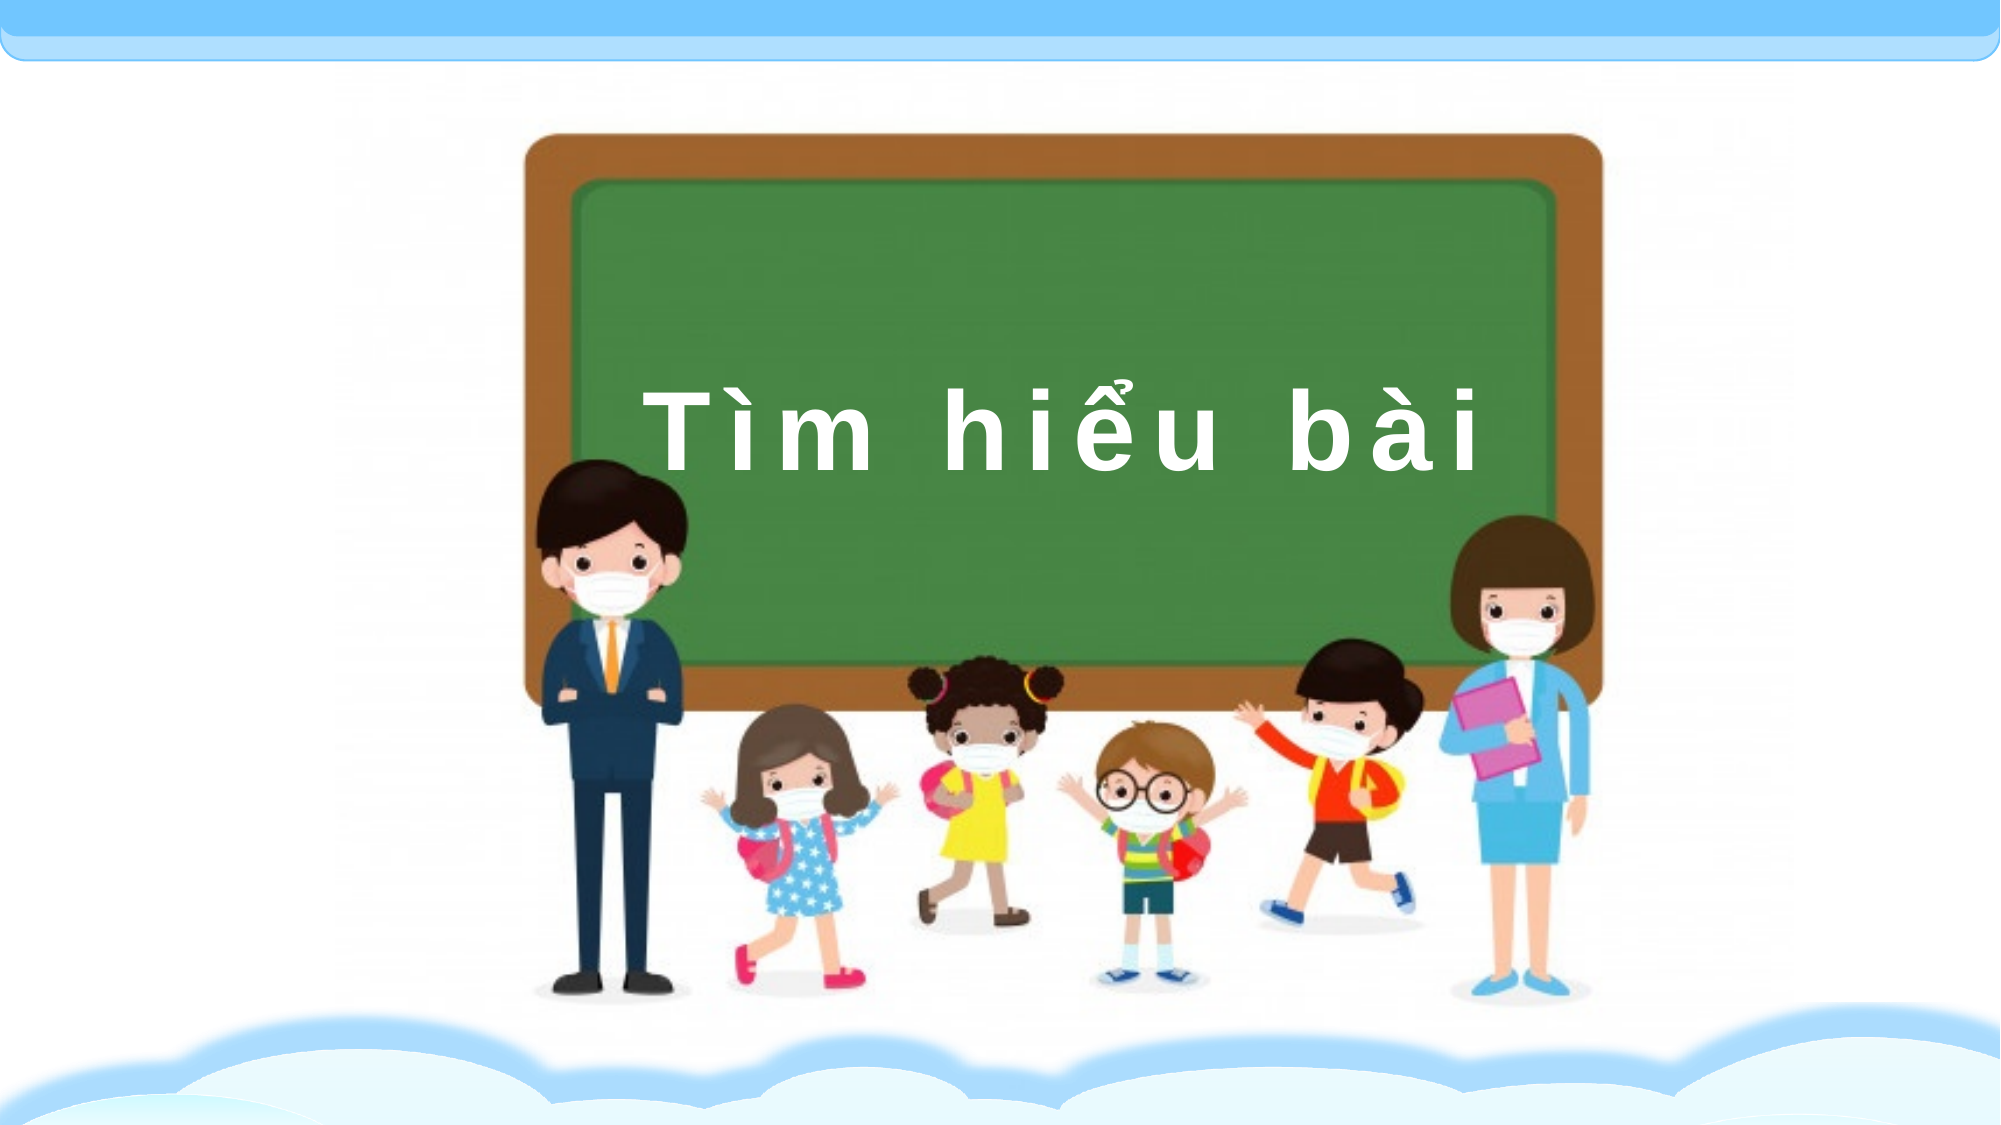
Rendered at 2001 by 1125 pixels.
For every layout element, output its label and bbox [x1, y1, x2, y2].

text_box [0, 0, 2000, 61]
picture [0, 61, 2000, 1125]
